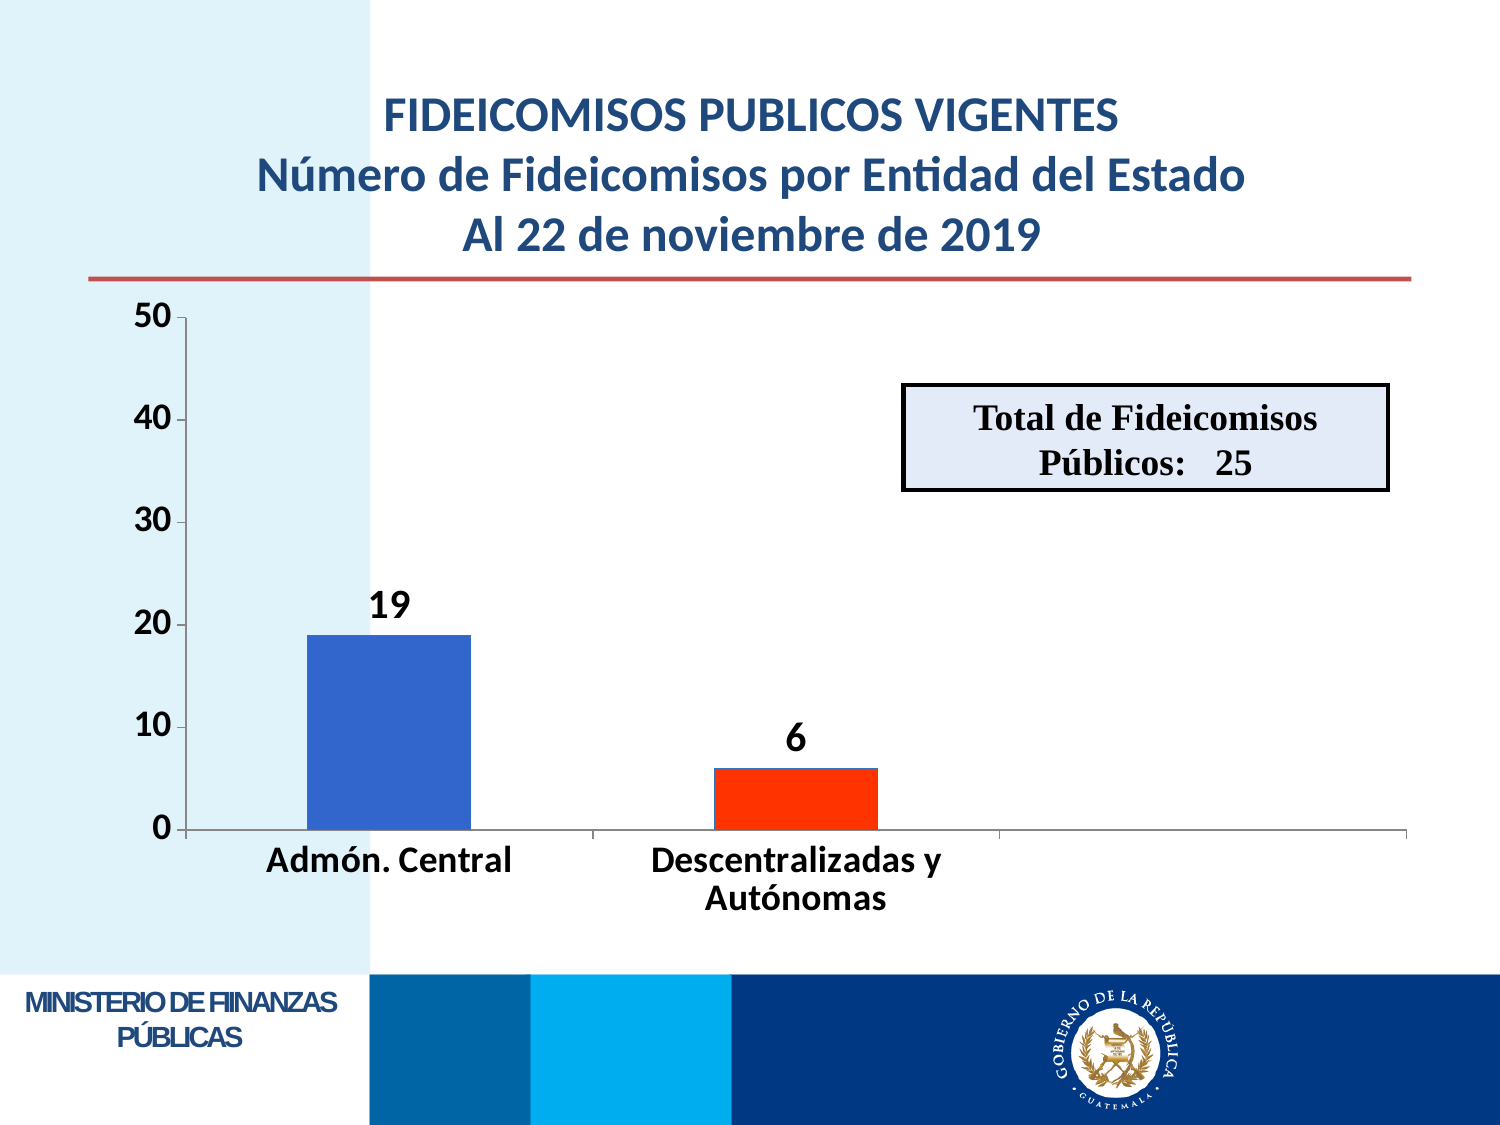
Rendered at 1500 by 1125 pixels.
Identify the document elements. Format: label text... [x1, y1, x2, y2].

title FIDEICOMISOS PUBLICOS VIGENTES Número de Fideicomisos por Entidad del Estado Al 22 de noviembre de 2019 [76, 77, 1427, 266]
picture [0, 0, 1500, 1125]
text_box Ministerio de FiInanzas Públicas [0, 976, 361, 1061]
chart [65, 272, 1408, 966]
